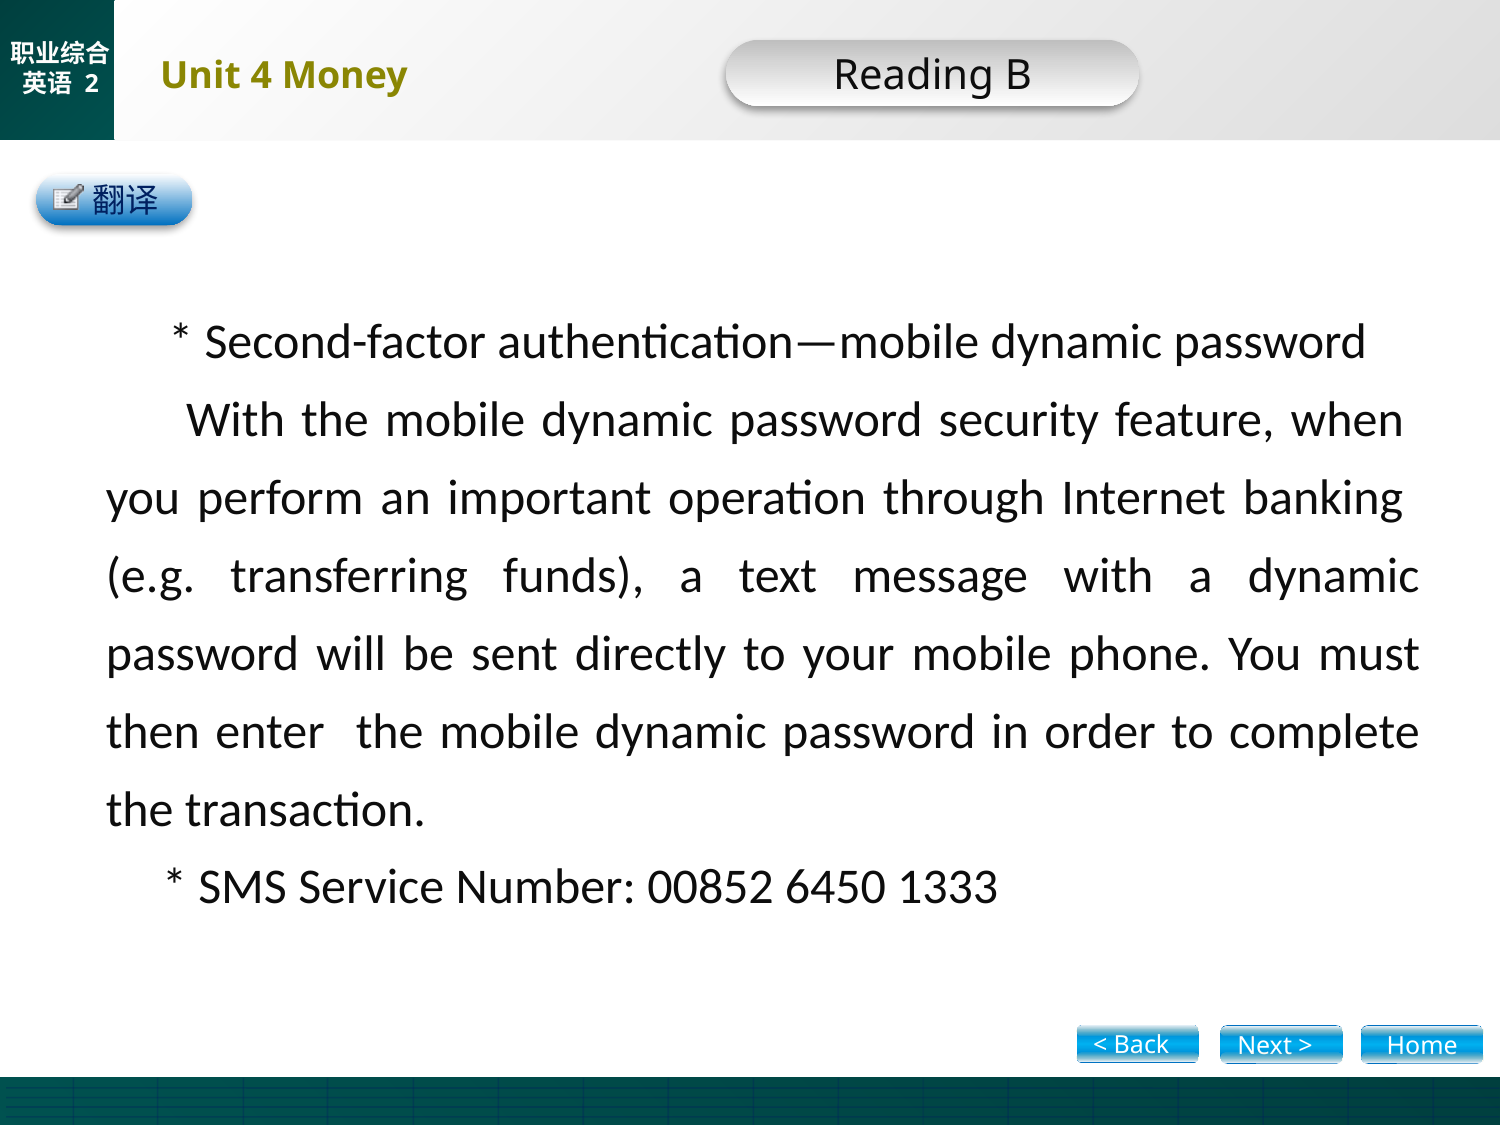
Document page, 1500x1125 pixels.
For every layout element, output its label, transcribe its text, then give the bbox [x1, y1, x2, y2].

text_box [1220, 1024, 1344, 1064]
text_box 翻译 [36, 173, 193, 226]
text_box * Second-factor authentication—mobile dynamic password With the mobile dynamic password security feature, when you perform an important operation through Internet banking (e.g. transferring funds), a text message with a dynamic password will be sent directly to your mobile phone. You must then enter the mobile dynamic password in order to complete the transaction. * SMS Service Number: 00852 6450 1333 [91, 282, 1436, 922]
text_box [1076, 1024, 1200, 1064]
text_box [1360, 1024, 1484, 1064]
text_box Reading B [726, 39, 1140, 106]
picture [53, 184, 84, 210]
